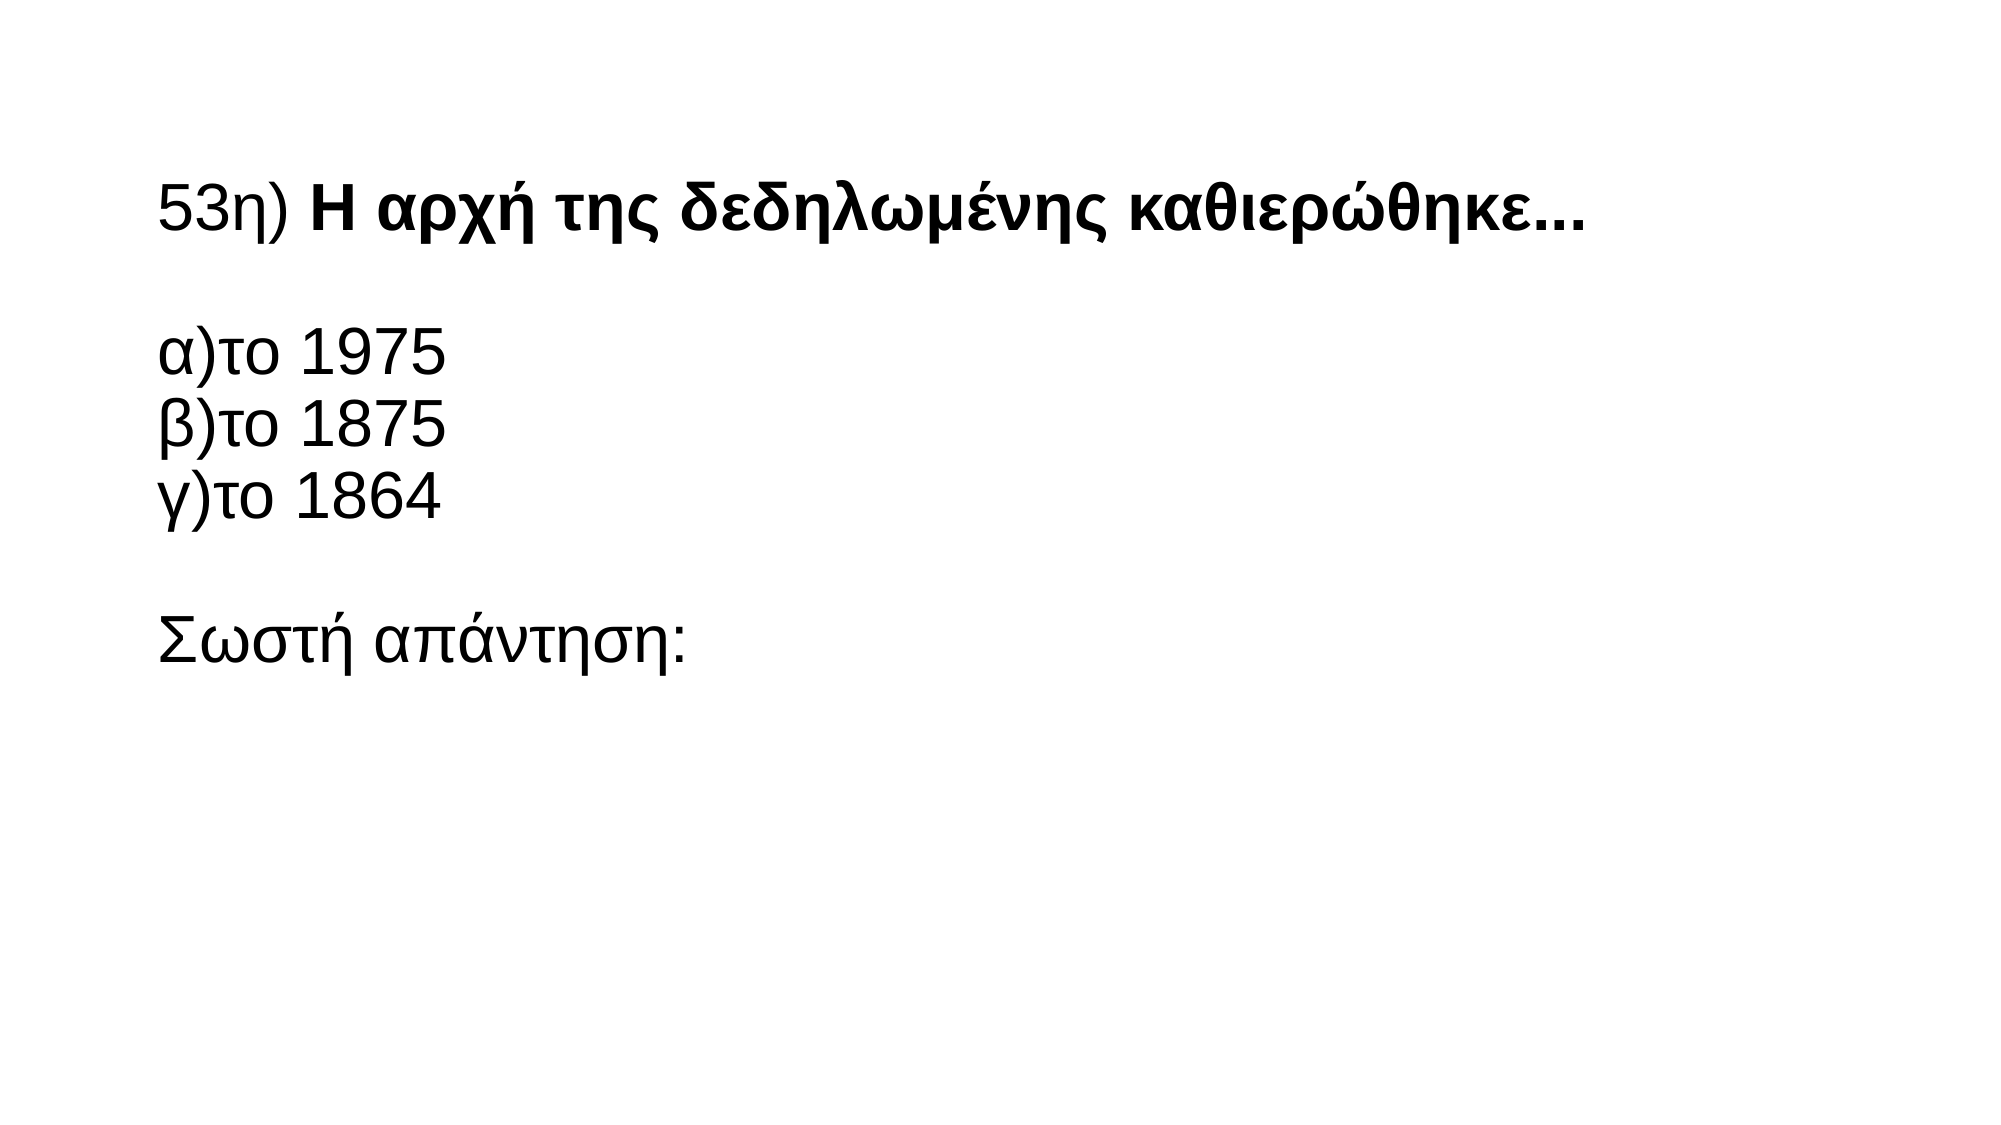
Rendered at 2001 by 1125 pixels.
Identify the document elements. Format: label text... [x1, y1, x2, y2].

title 53η) Η αρχή της δεδηλωμένης καθιερώθηκε... α)το 1975 β)το 1875 γ)το 1864 Σωστή απάντηση: [142, 164, 1858, 910]
